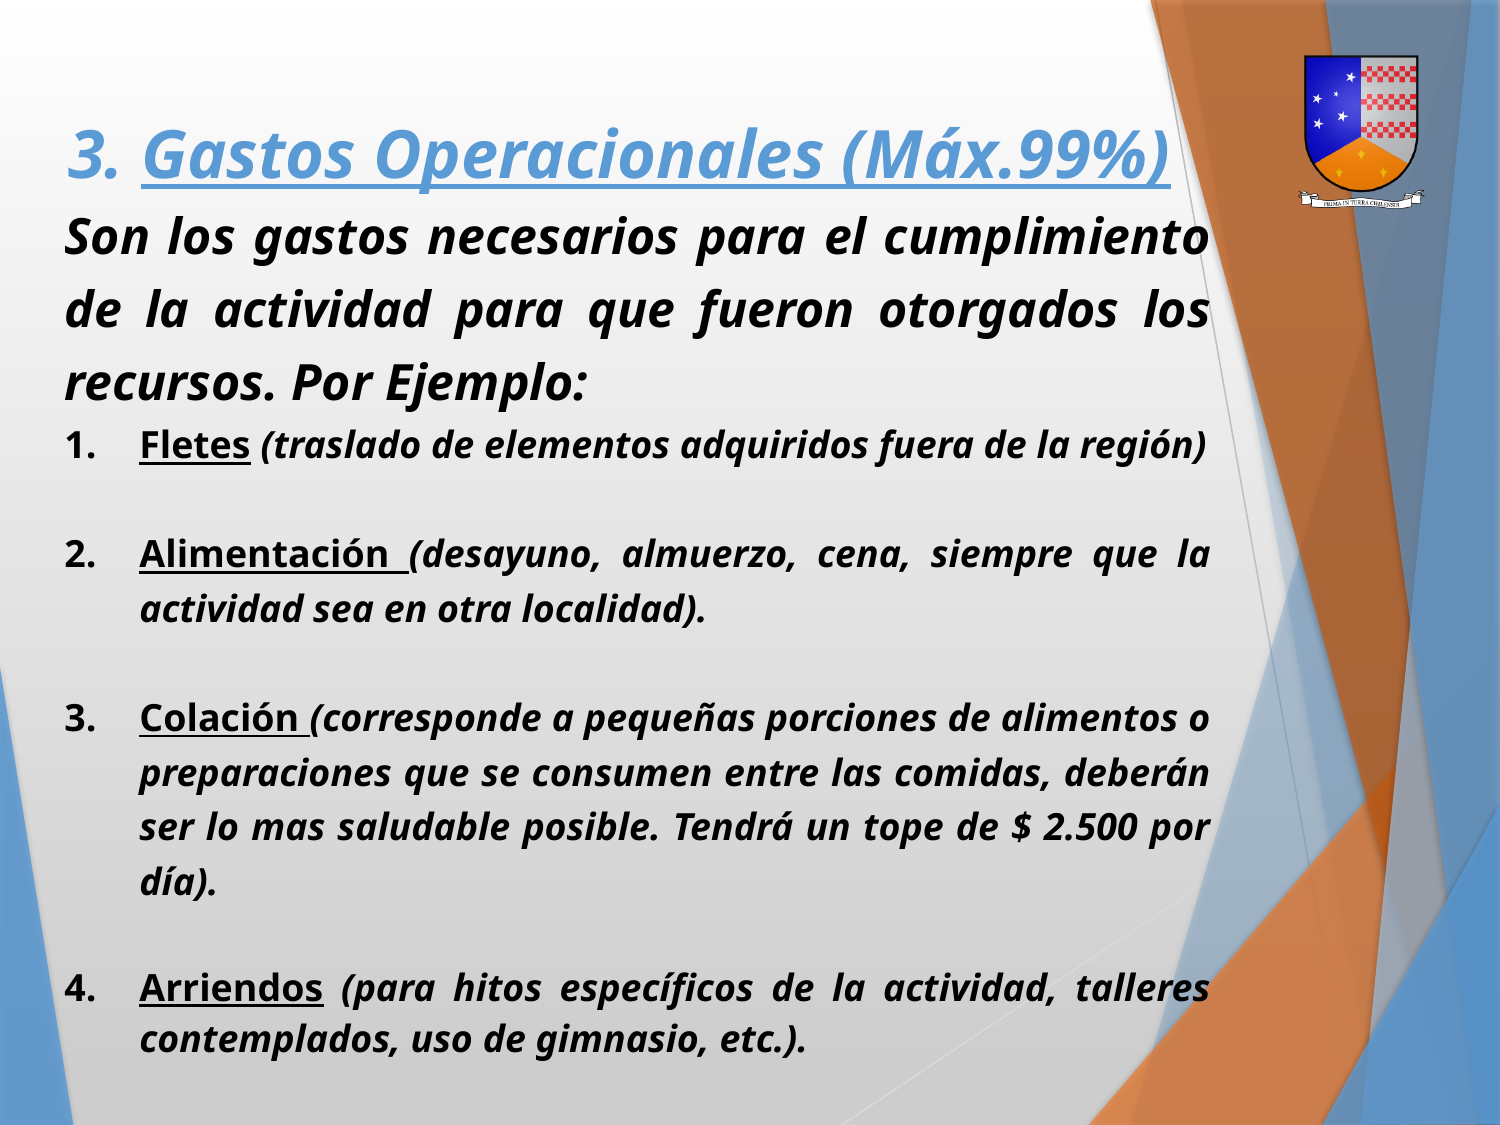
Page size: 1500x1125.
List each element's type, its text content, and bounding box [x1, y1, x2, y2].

table_header Son los gastos necesarios para el cumplimiento de la actividad para que fueron otorgados los recursos. Por Ejemplo: Fletes (traslado de elementos adquiridos fuera de la región) Alimentación (desayuno, almuerzo, cena, siempre que la actividad sea en otra localidad). Colación (corresponde a pequeñas porciones de alimentos o preparaciones que se consumen entre las comidas, deberán ser lo mas saludable posible. Tendrá un tope de $ 2.500 por día). Arriendos (para hitos específicos de la actividad, talleres contemplados, uso de gimnasio, etc.). [53, 220, 1223, 1063]
title 3. Gastos Operacionales (Máx.99%) [53, 99, 1235, 220]
picture [1292, 51, 1430, 215]
